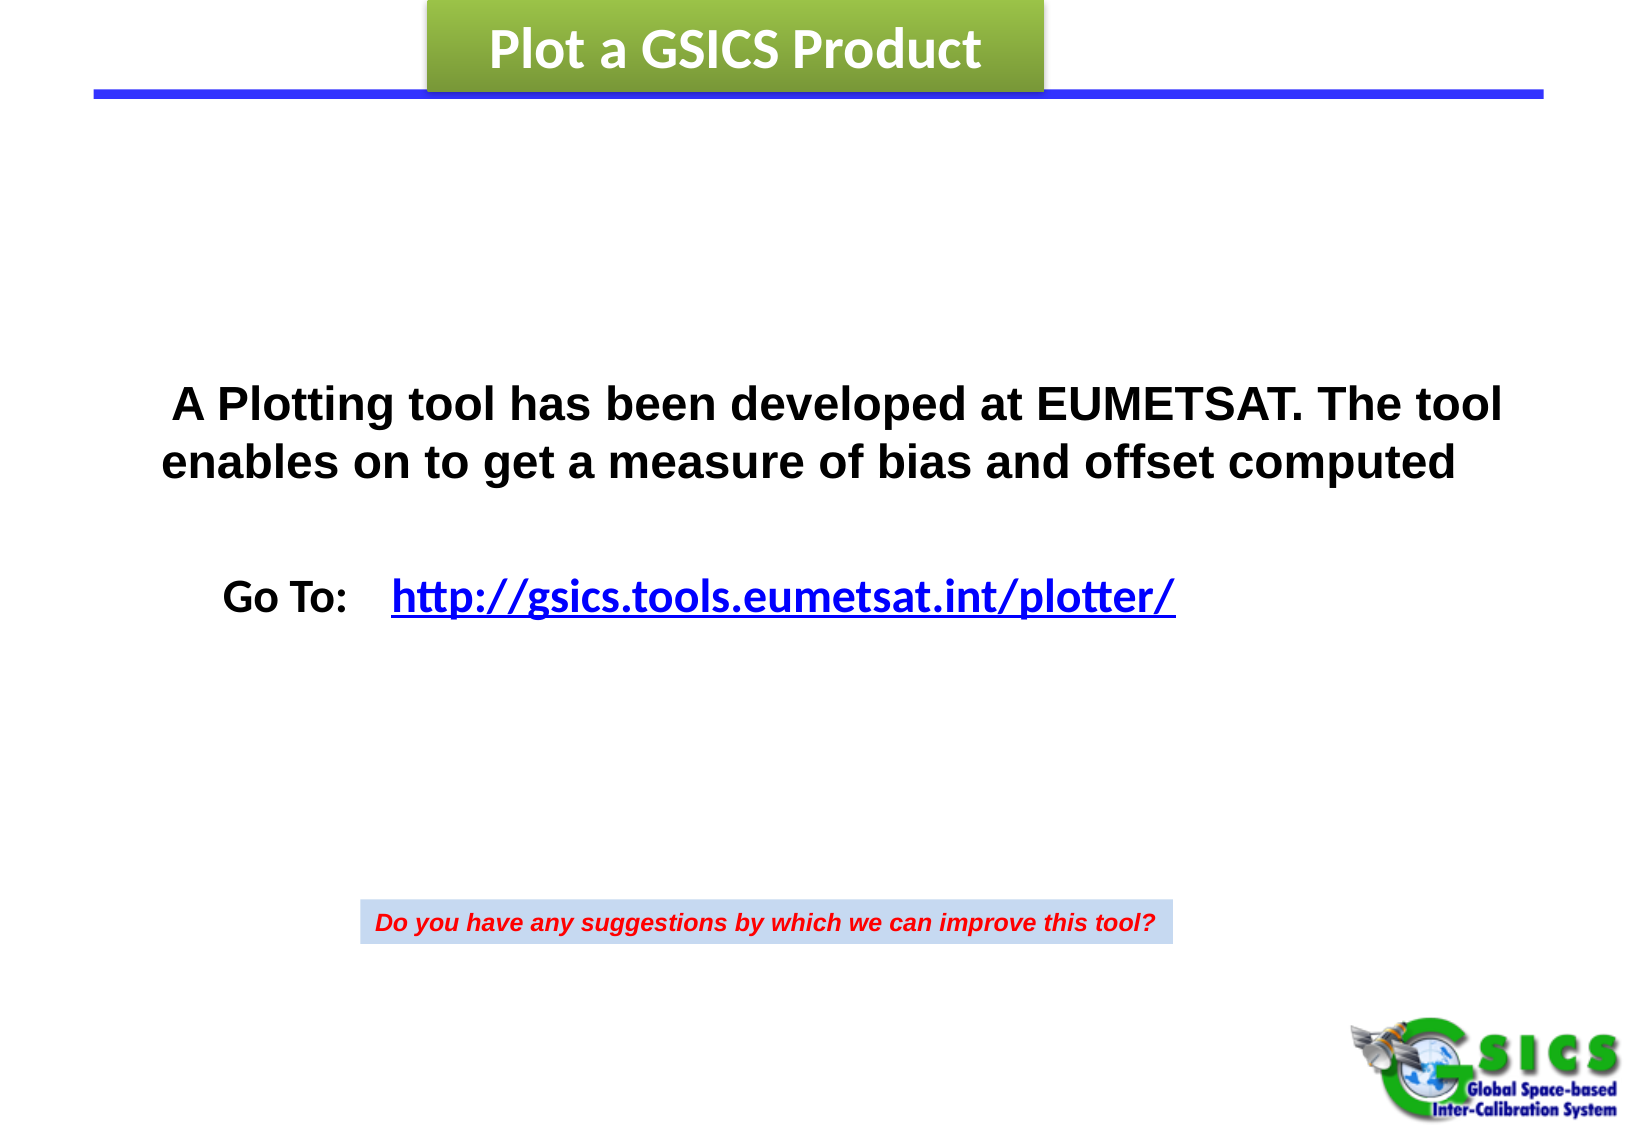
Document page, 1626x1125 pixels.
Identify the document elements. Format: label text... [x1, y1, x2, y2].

picture [1343, 1010, 1625, 1125]
title Plot a GSICS Product [427, 0, 1045, 92]
text_box Do you have any suggestions by which we can improve this tool? [360, 899, 1173, 944]
list A Plotting tool has been developed at EUMETSAT. The tool enables on to get a measure of bias and offset computed Go To: http://gsics.tools.eumetsat.int/plotter/ [89, 364, 1553, 729]
